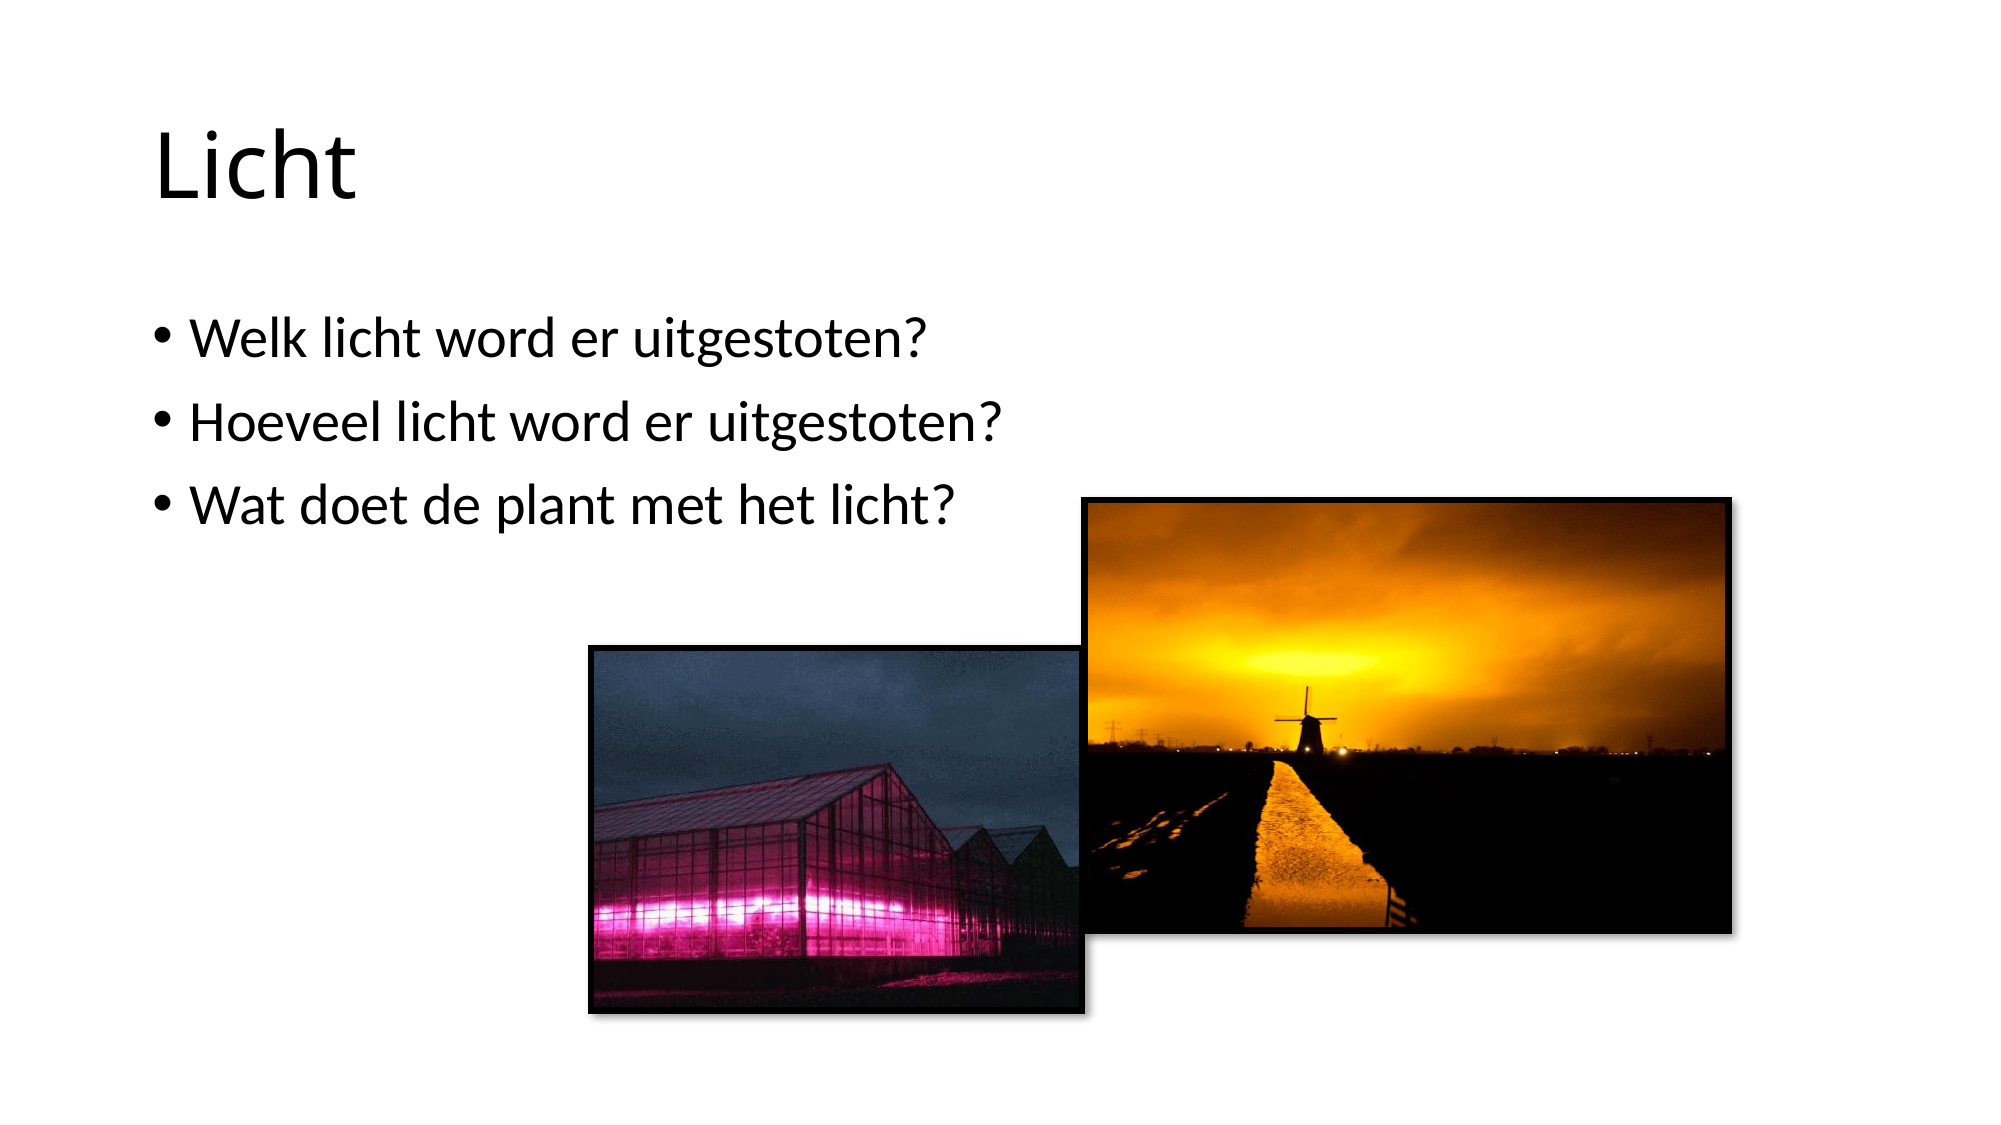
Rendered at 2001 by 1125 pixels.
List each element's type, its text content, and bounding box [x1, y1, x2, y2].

list Welk licht word er uitgestoten? Hoeveel licht word er uitgestoten? Wat doet de plant met het licht? [137, 299, 1863, 1014]
title Licht [137, 59, 1863, 278]
picture [594, 650, 1079, 1008]
picture [1087, 503, 1726, 928]
